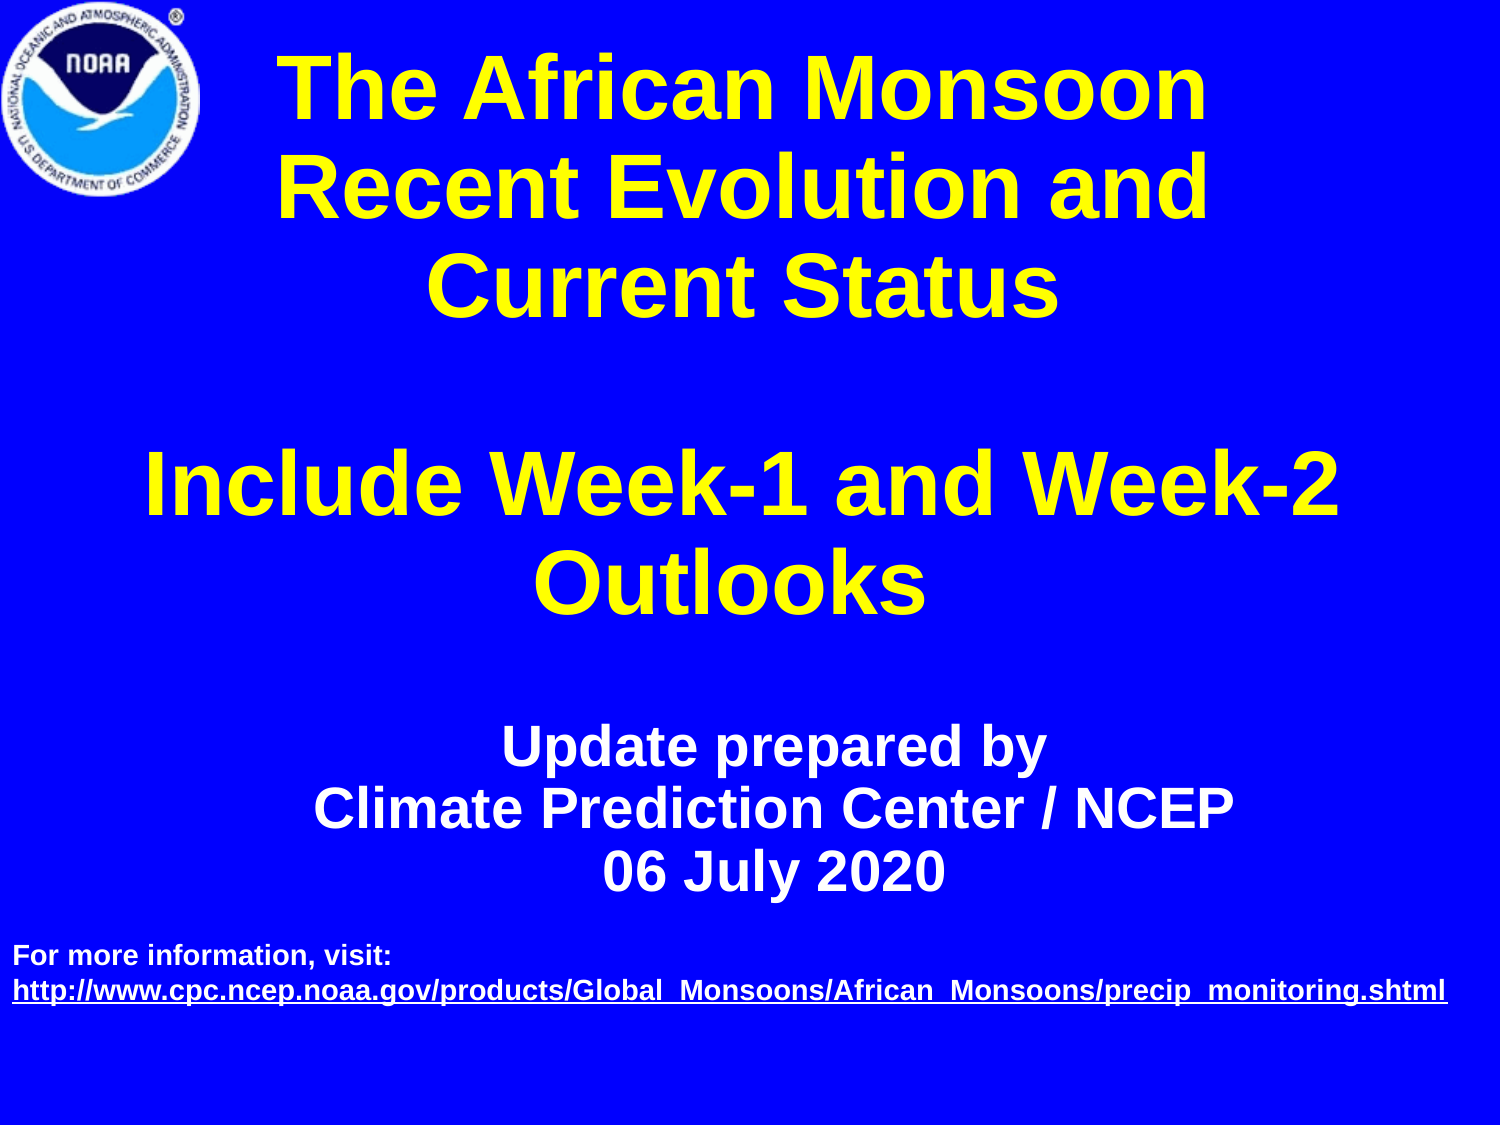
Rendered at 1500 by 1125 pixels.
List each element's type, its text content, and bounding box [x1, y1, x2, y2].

text_box Update prepared by Climate Prediction Center / NCEP 06 July 2020 [275, 708, 1275, 912]
picture [0, 0, 200, 200]
text_box For more information, visit: http://www.cpc.ncep.noaa.gov/products/Global_Monsoons/African_Monsoons/precip_monitoring.shtml [0, 929, 1471, 1014]
title The African Monsoon Recent Evolution and Current Status Include Week-1 and Week-2 Outlooks [112, 37, 1376, 638]
